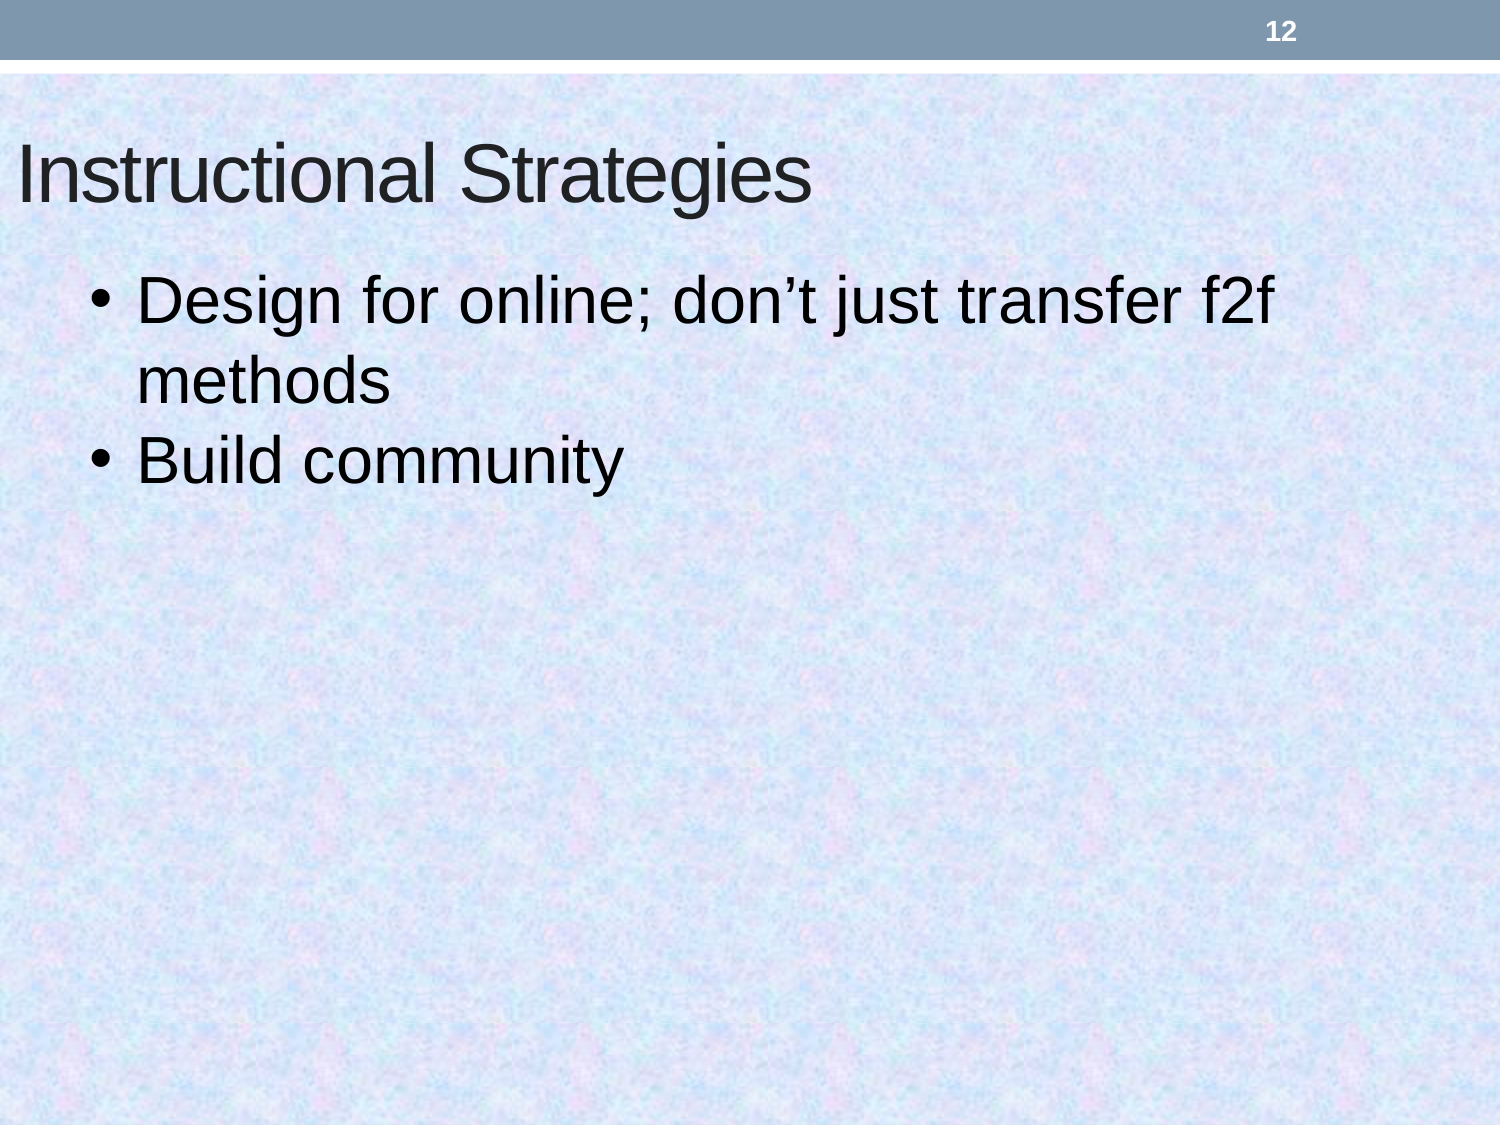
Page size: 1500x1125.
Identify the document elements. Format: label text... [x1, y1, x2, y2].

text_box Design for online; don’t just transfer f2f methods Build community [74, 249, 1475, 505]
title Instructional Strategies [0, 87, 850, 250]
slide_number 12 [1250, 3, 1425, 57]
